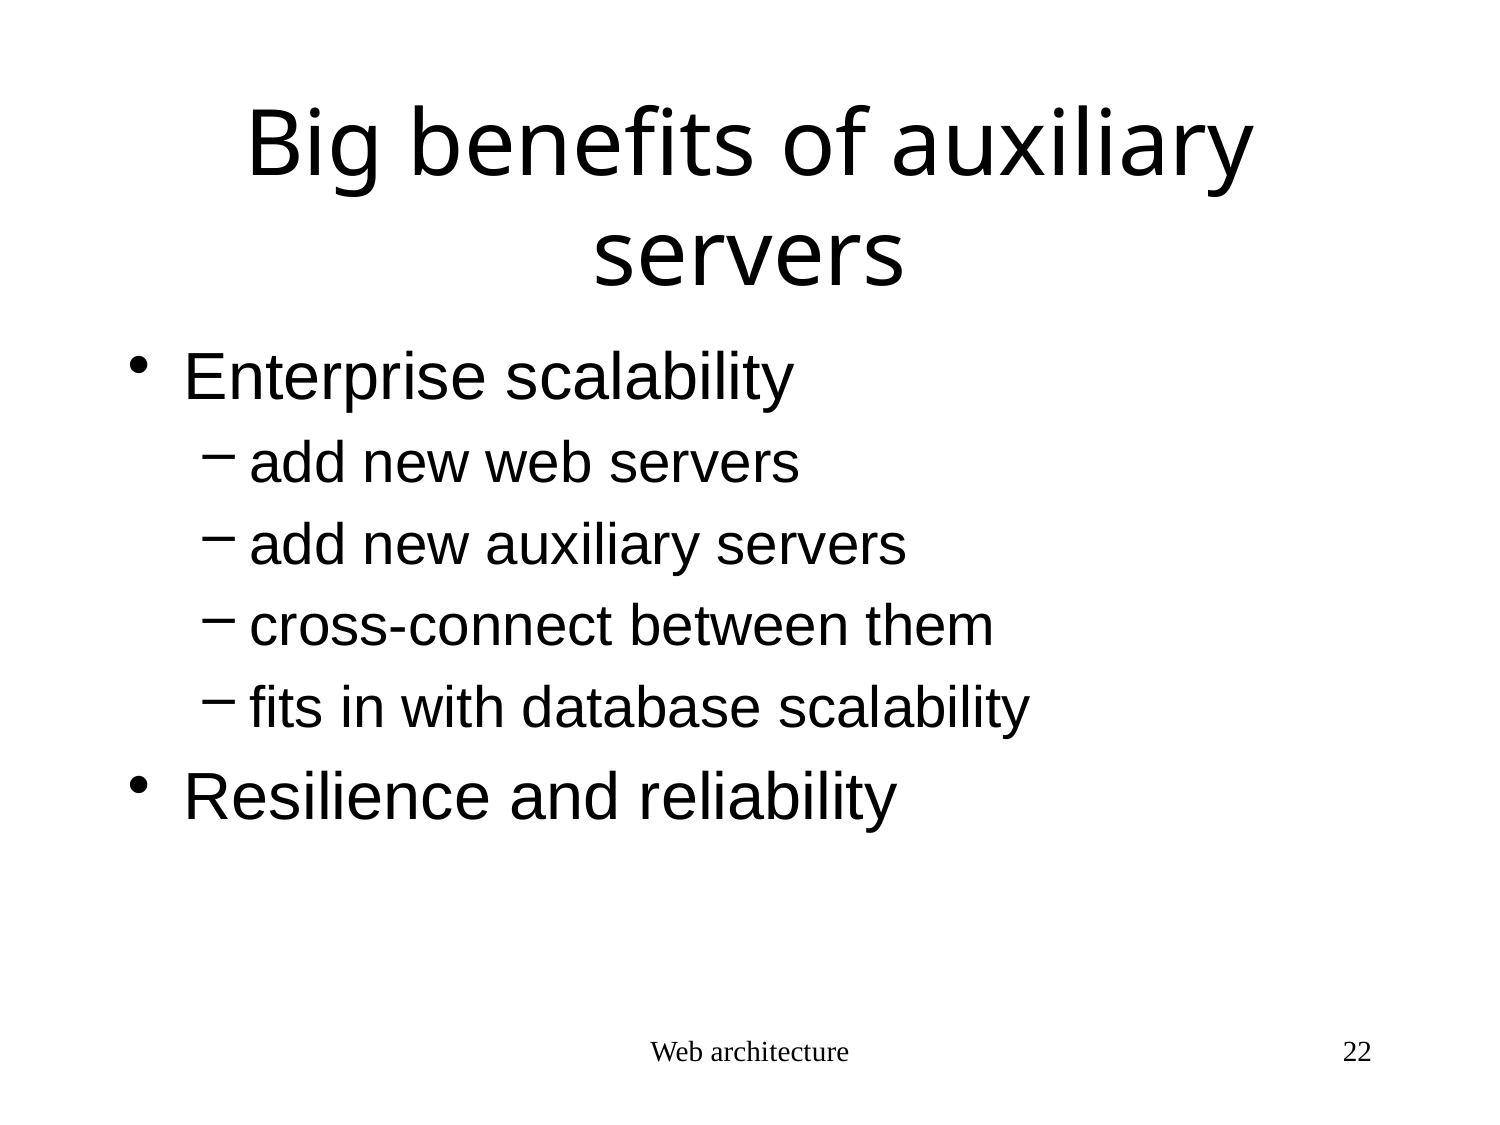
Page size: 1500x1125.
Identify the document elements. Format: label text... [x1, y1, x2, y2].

list Enterprise scalability add new web servers add new auxiliary servers cross-connect between them fits in with database scalability Resilience and reliability [112, 324, 1388, 1001]
footer Web architecture [512, 1024, 988, 1101]
title Big benefits of auxiliary servers [112, 99, 1388, 288]
slide_number 22 [1074, 1024, 1388, 1101]
